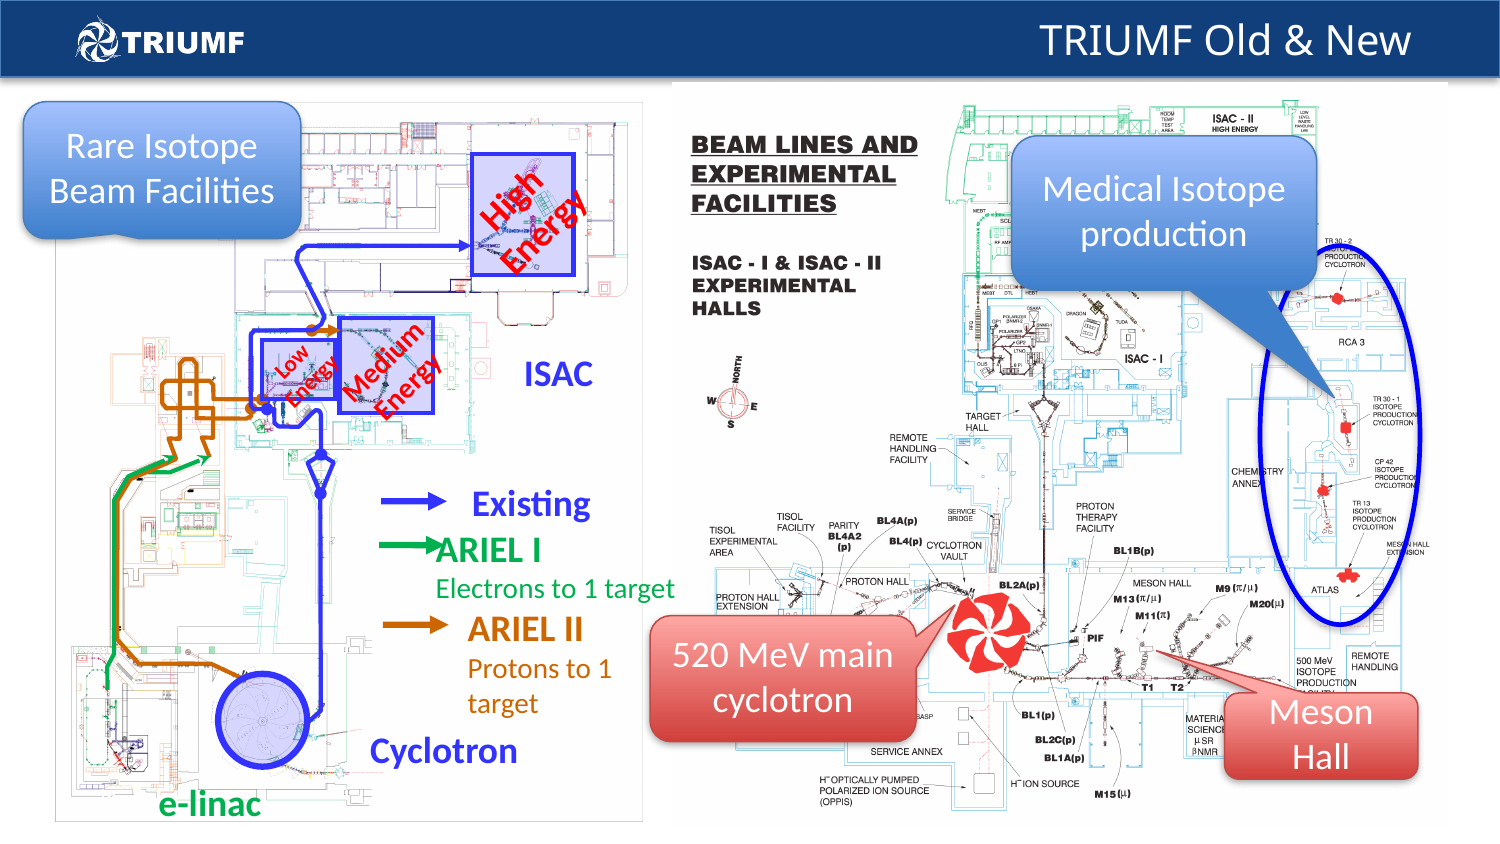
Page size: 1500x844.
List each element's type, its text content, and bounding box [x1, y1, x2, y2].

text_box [55, 102, 661, 826]
text_box Rare Isotope Beam Facilities [22, 100, 56, 240]
title TRIUMF Old & New [434, 0, 1438, 78]
picture [672, 81, 1448, 829]
